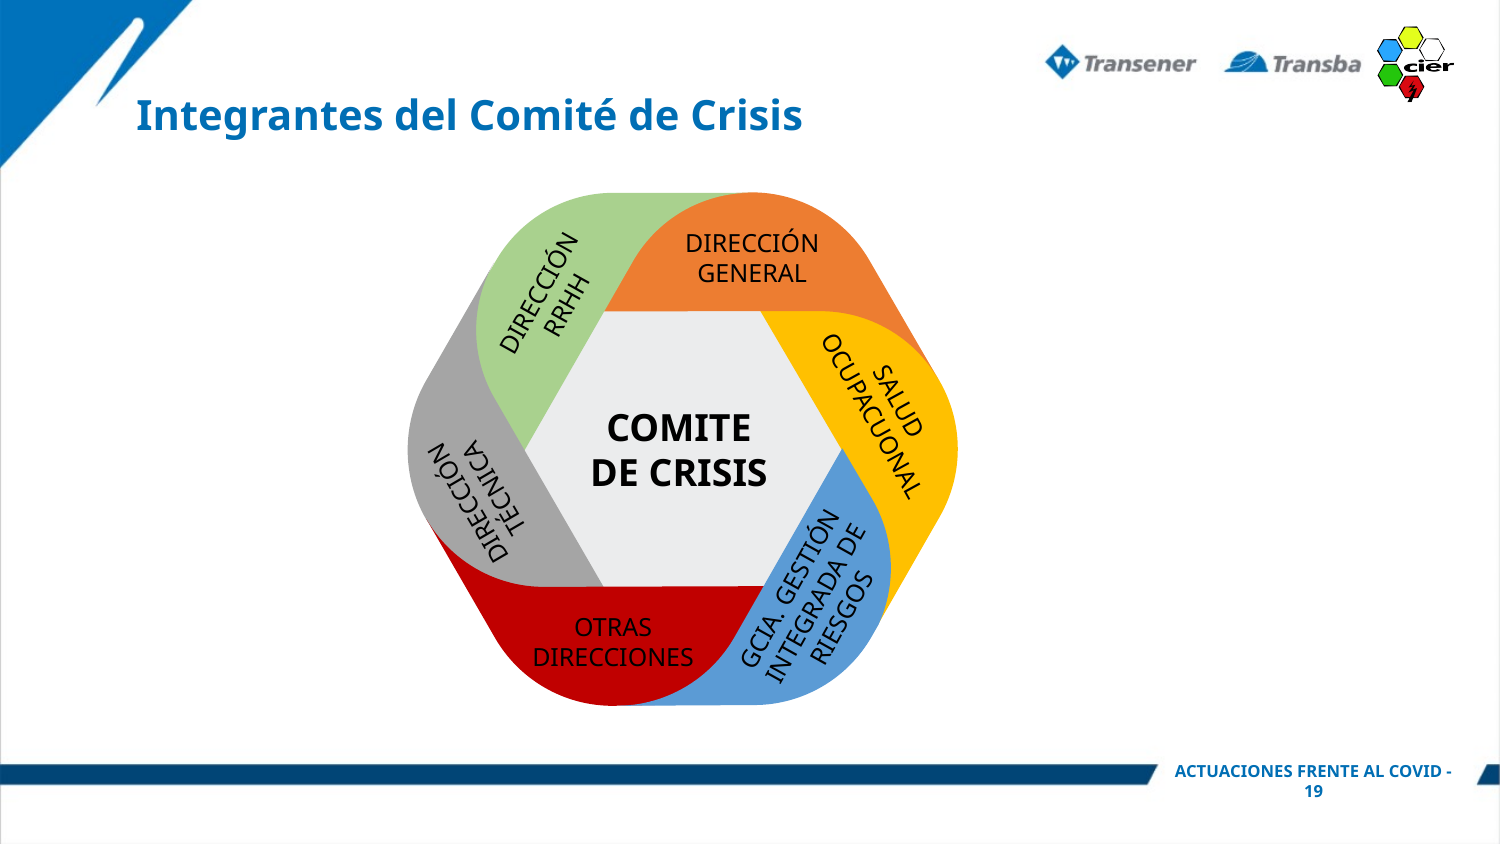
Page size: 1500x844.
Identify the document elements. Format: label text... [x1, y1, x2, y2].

text_box ACTUACIONES FRENTE AL COVID - 19 [1153, 754, 1474, 784]
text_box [407, 182, 959, 707]
text_box Integrantes del Comité de Crisis [124, 82, 1500, 167]
picture [0, 0, 1500, 844]
